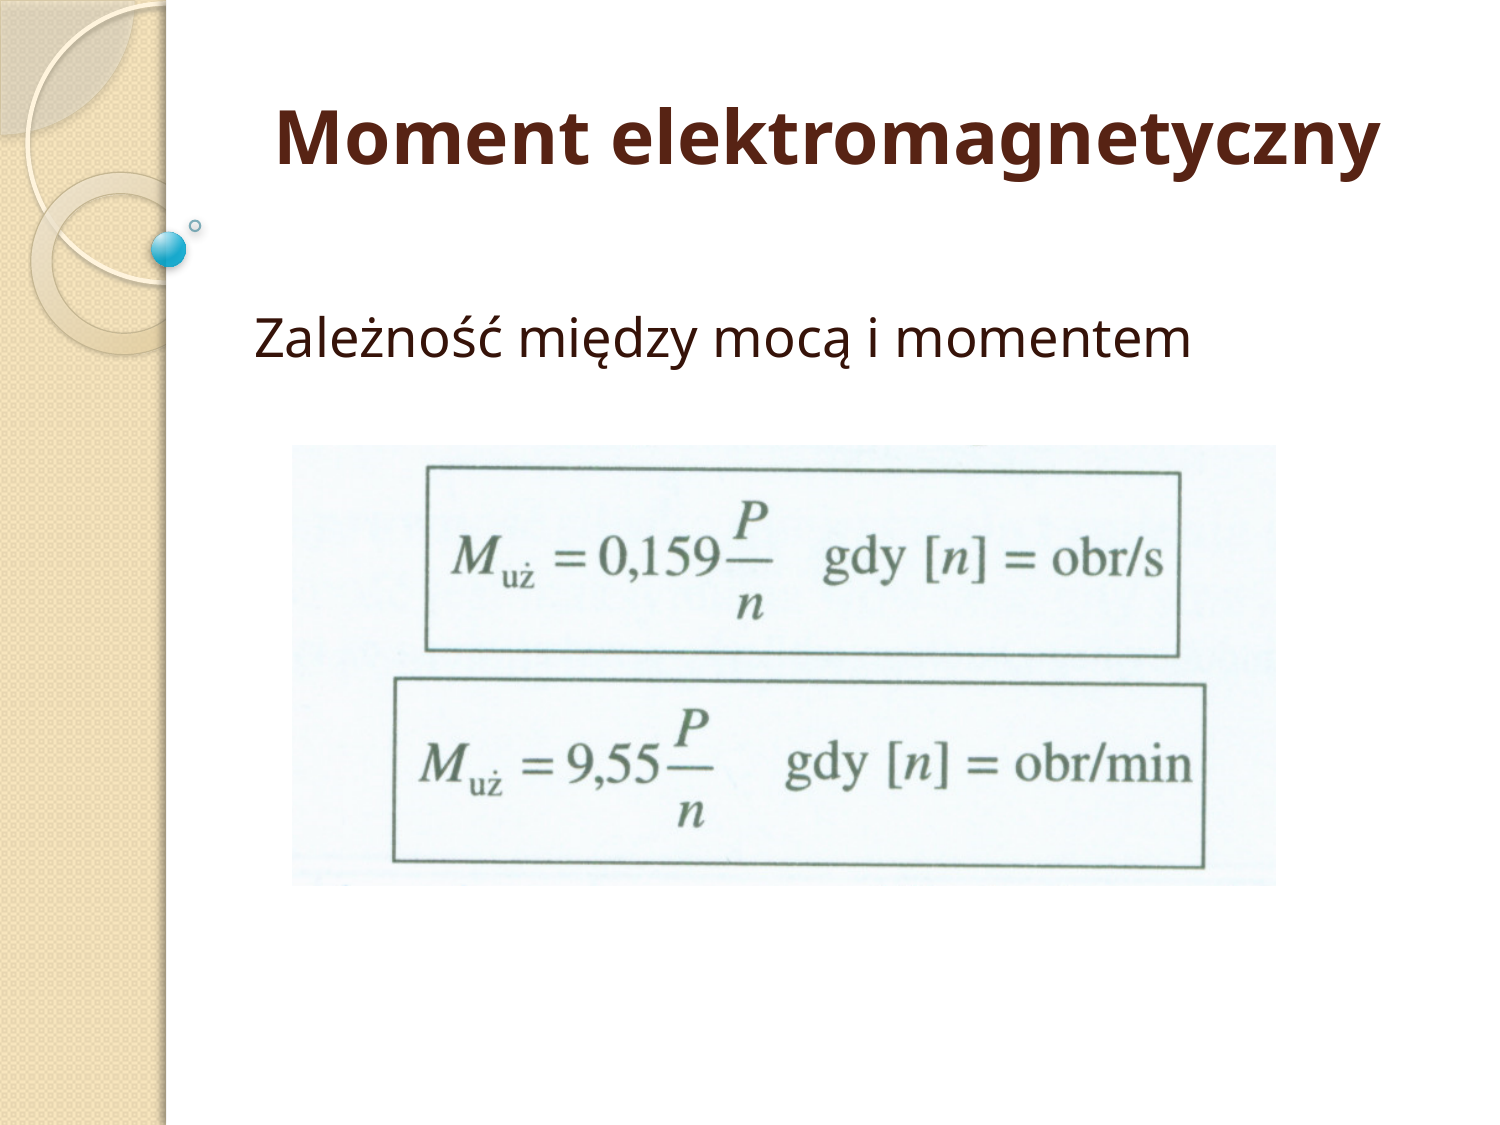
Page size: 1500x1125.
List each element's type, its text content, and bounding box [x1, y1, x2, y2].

subtitle Zależność między mocą i momentem [234, 303, 1450, 591]
picture [292, 445, 1277, 887]
title Moment elektromagnetyczny [175, 35, 1500, 188]
